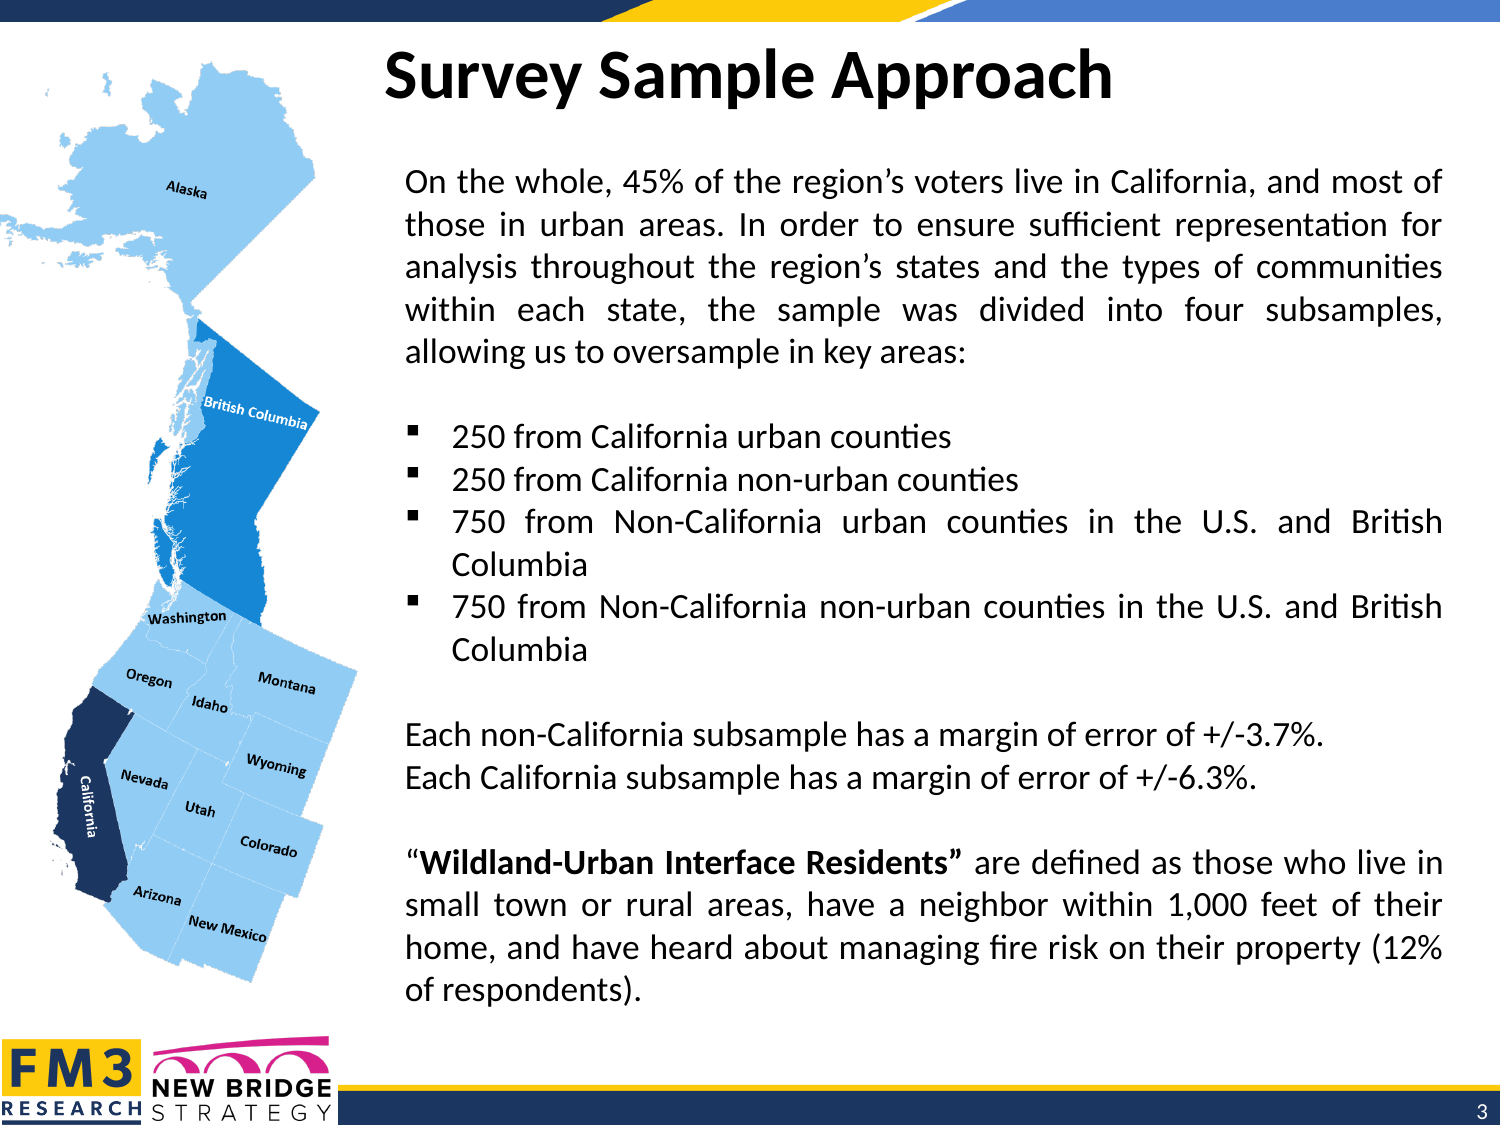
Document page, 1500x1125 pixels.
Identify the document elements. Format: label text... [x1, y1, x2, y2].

text_box On the whole, 45% of the region’s voters live in California, and most of those in urban areas. In order to ensure sufficient representation for analysis throughout the region’s states and the types of communities within each state, the sample was divided into four subsamples, allowing us to oversample in key areas: 250 from California urban counties 250 from California non-urban counties 750 from Non-California urban counties in the U.S. and British Columbia 750 from Non-California non-urban counties in the U.S. and British Columbia Each non-California subsample has a margin of error of +/-3.7%. Each California subsample has a margin of error of +/-6.3%. “Wildland-Urban Interface Residents” are defined as those who live in small town or rural areas, have a neighbor within 1,000 feet of their home, and have heard about managing fire risk on their property (12% of respondents). [390, 151, 1460, 1017]
title Survey Sample Approach [102, 30, 1500, 128]
picture [152, 1036, 331, 1121]
picture [0, 8, 498, 996]
picture [2, 1039, 141, 1125]
picture [0, 0, 1500, 22]
